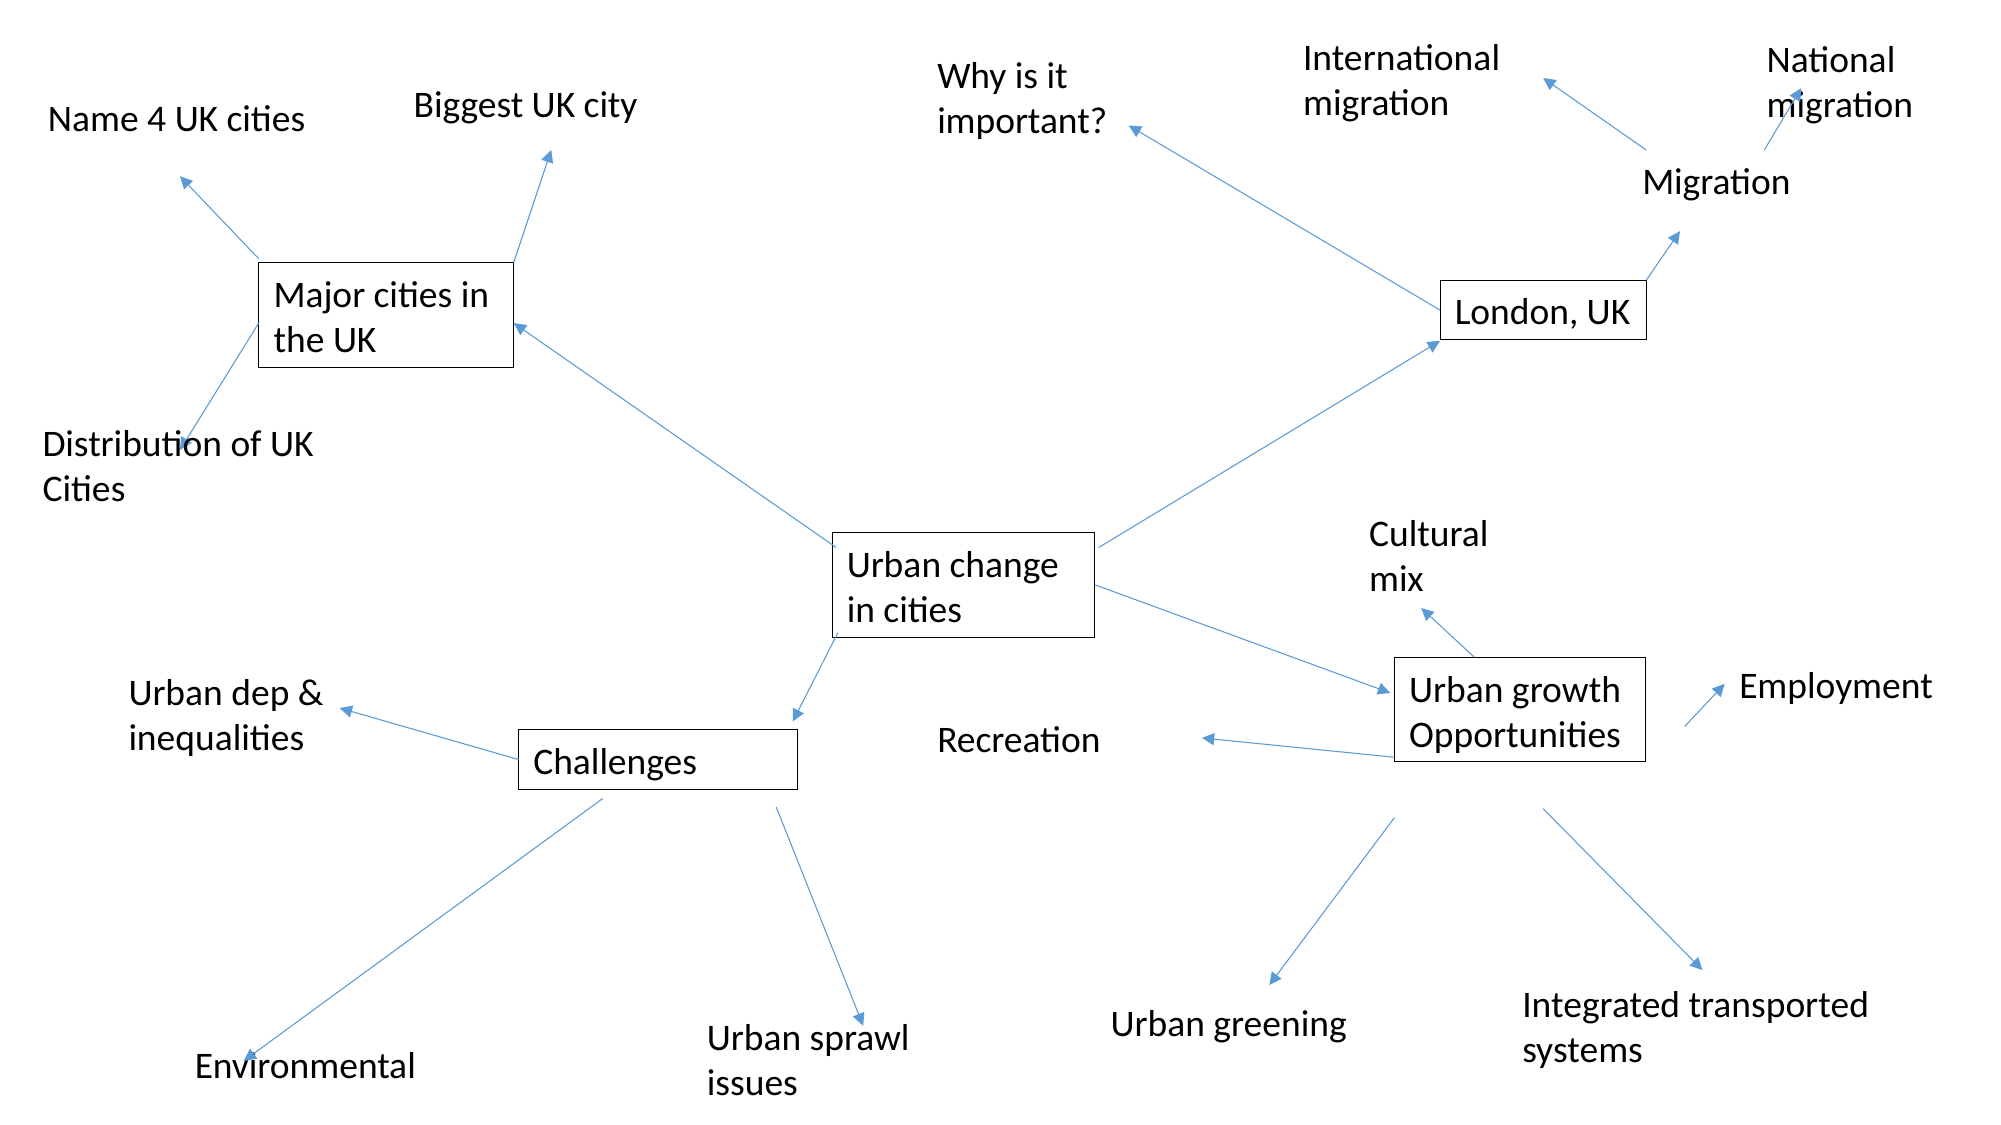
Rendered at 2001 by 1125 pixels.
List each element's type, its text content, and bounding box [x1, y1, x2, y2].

text_box Employment [1724, 653, 1951, 714]
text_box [1128, 125, 1441, 334]
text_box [1646, 231, 1680, 281]
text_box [1201, 738, 1395, 758]
text_box Distribution of UK Cities [27, 411, 333, 517]
text_box National migration [1751, 27, 1946, 133]
text_box Cultural mix [1354, 502, 1561, 607]
text_box Migration [1627, 149, 1902, 210]
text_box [179, 176, 259, 259]
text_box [1421, 608, 1475, 658]
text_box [179, 323, 259, 450]
text_box Major cities in the UK [258, 262, 514, 368]
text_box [776, 806, 864, 1026]
text_box Urban growth Opportunities [1394, 657, 1646, 762]
text_box Biggest UK city [398, 73, 704, 133]
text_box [339, 707, 519, 760]
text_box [1543, 78, 1647, 150]
text_box London, UK [1440, 280, 1647, 340]
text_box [1269, 817, 1395, 986]
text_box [513, 322, 837, 548]
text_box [1543, 808, 1703, 971]
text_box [513, 149, 552, 263]
text_box Challenges [518, 729, 798, 790]
text_box Integrated transported systems [1507, 972, 1887, 1078]
text_box International migration [1288, 25, 1544, 131]
text_box Recreation [922, 708, 1202, 768]
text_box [243, 798, 603, 1062]
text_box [1684, 684, 1725, 727]
text_box Why is it important? [922, 43, 1129, 149]
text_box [1098, 340, 1441, 548]
text_box Urban change in cities [832, 532, 1095, 638]
text_box Name 4 UK cities [33, 86, 338, 146]
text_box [792, 632, 838, 722]
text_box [1094, 585, 1391, 693]
text_box Urban greening [1095, 991, 1376, 1051]
text_box Environmental [180, 1034, 460, 1094]
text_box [1764, 88, 1802, 150]
text_box Urban dep & inequalities [113, 660, 394, 766]
text_box Urban sprawl issues [692, 1005, 998, 1110]
